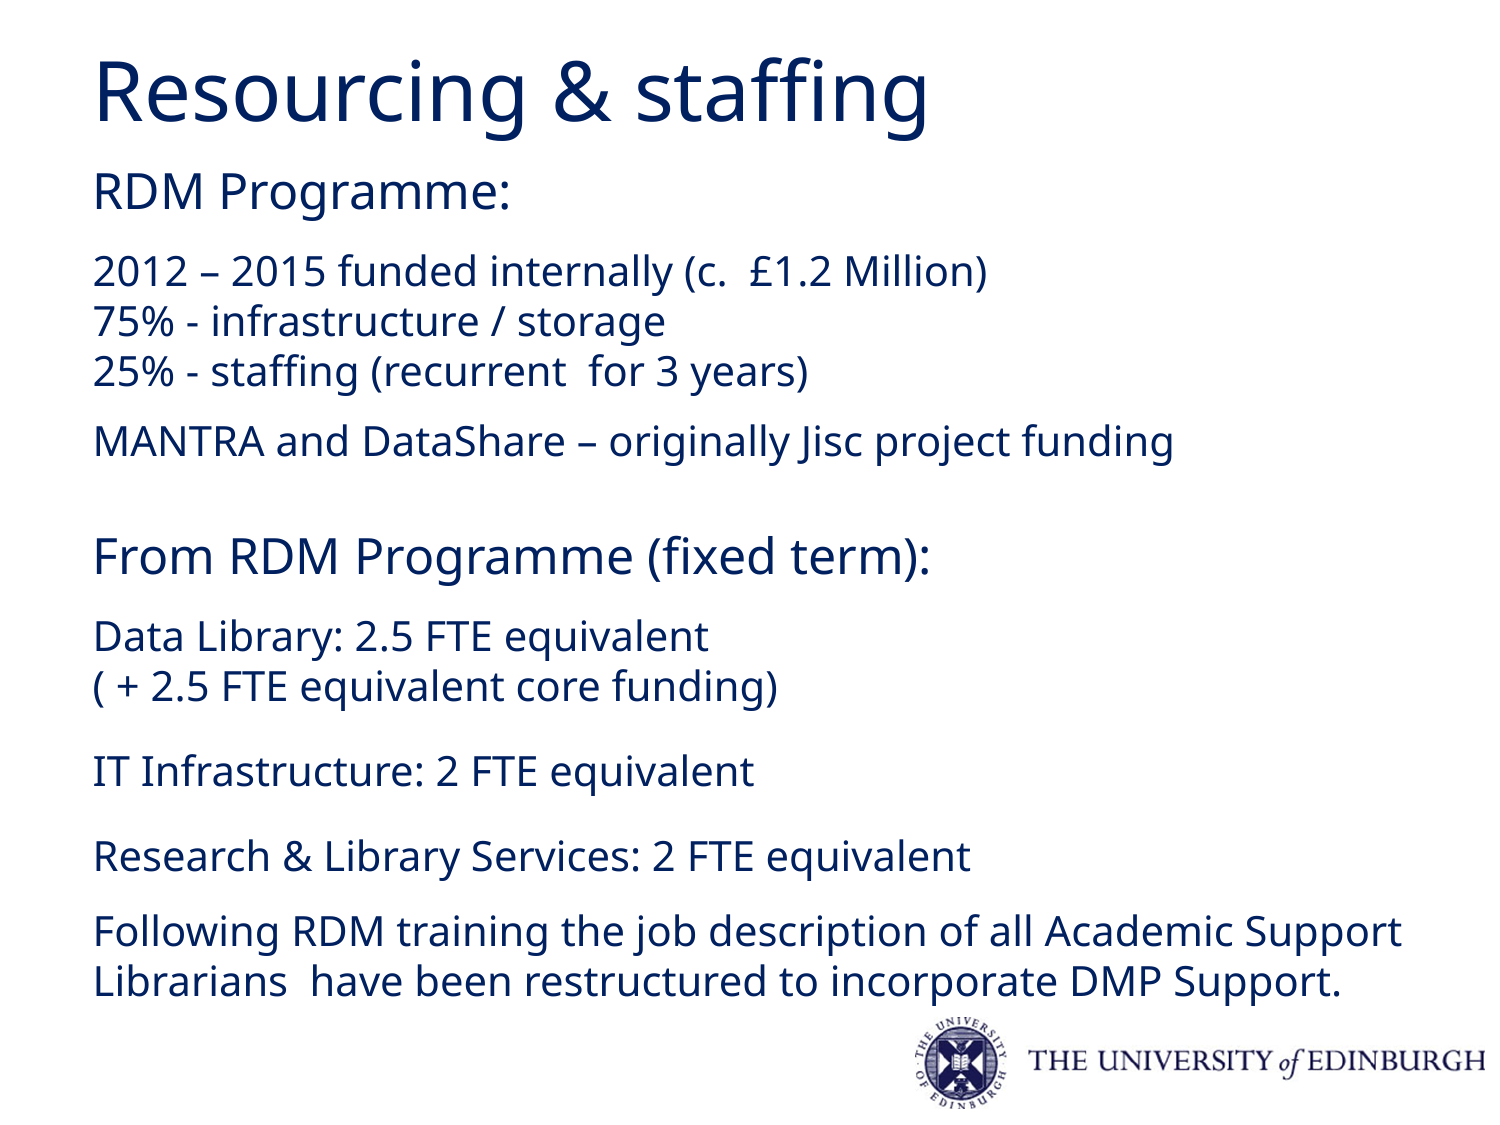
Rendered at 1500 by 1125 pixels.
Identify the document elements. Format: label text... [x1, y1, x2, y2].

text_box Resourcing & staffing [78, 30, 1425, 146]
picture [915, 1017, 1486, 1109]
text_box RDM Programme: 2012 – 2015 funded internally (c. £1.2 Million) 75% - infrastructure / storage 25% - staffing (recurrent for 3 years) MANTRA and DataShare – originally Jisc project funding From RDM Programme (fixed term): Data Library: 2.5 FTE equivalent ( + 2.5 FTE equivalent core funding) IT Infrastructure: 2 FTE equivalent Research & Library Services: 2 FTE equivalent Following RDM training the job description of all Academic Support Librarians have been restructured to incorporate DMP Support. [78, 152, 1425, 1073]
